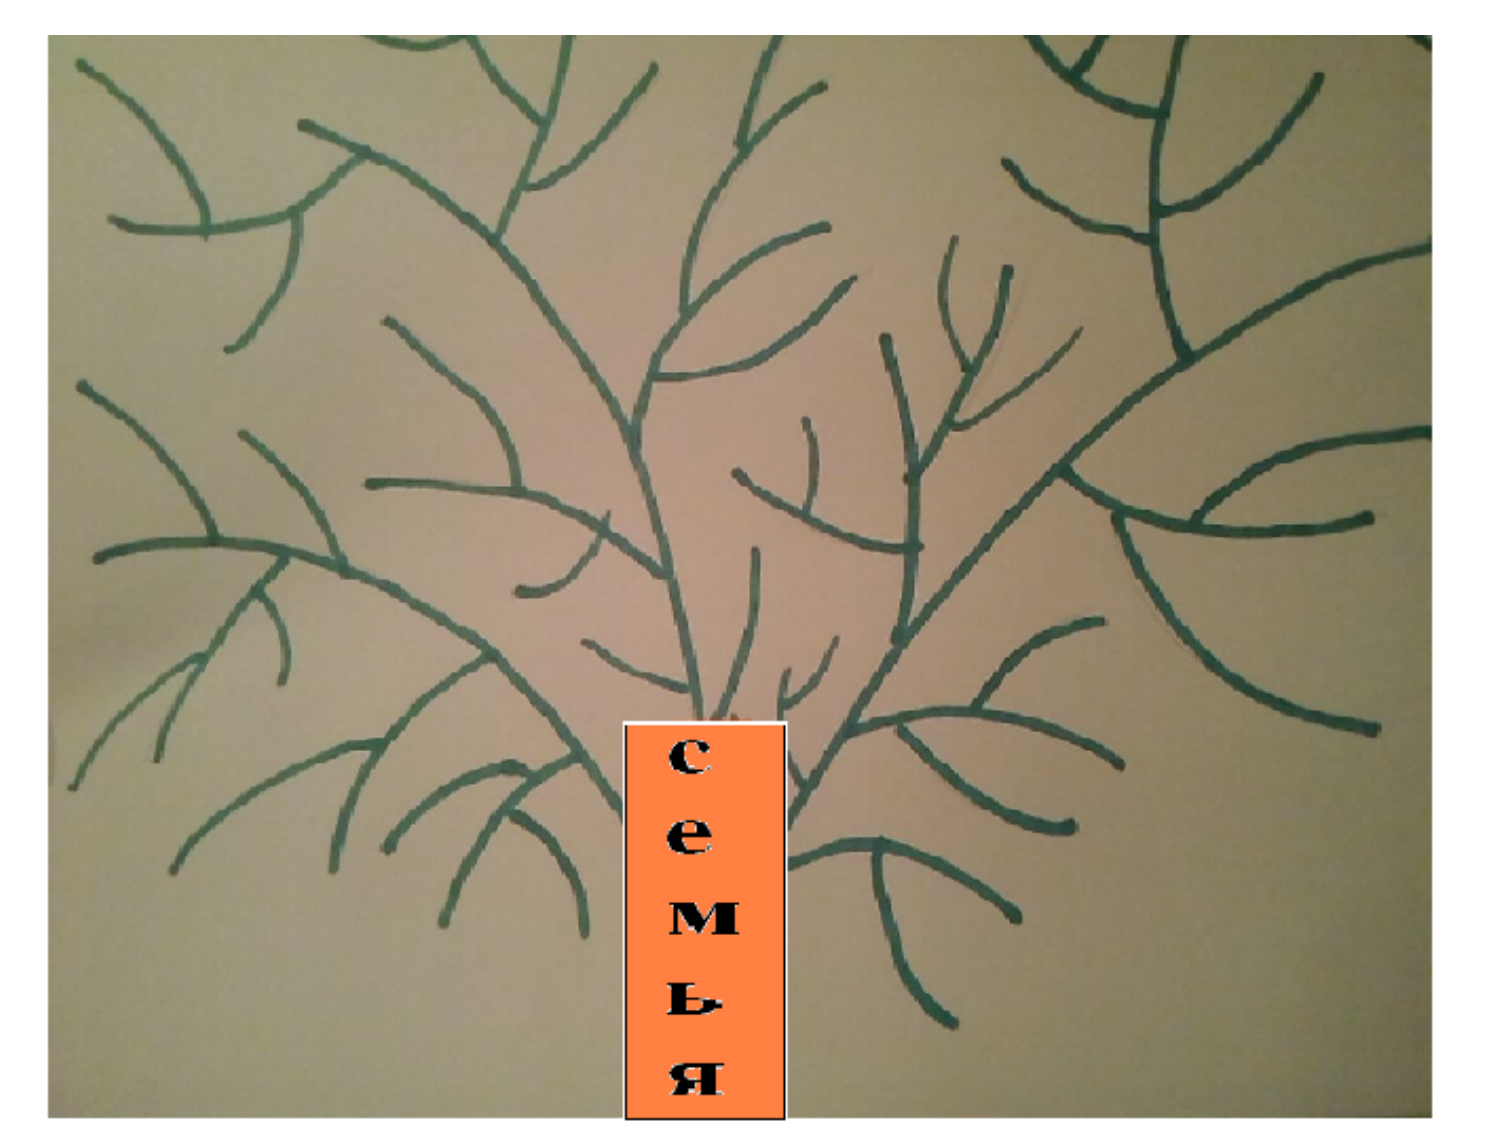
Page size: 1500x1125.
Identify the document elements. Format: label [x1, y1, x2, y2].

list [0, 34, 1439, 1125]
